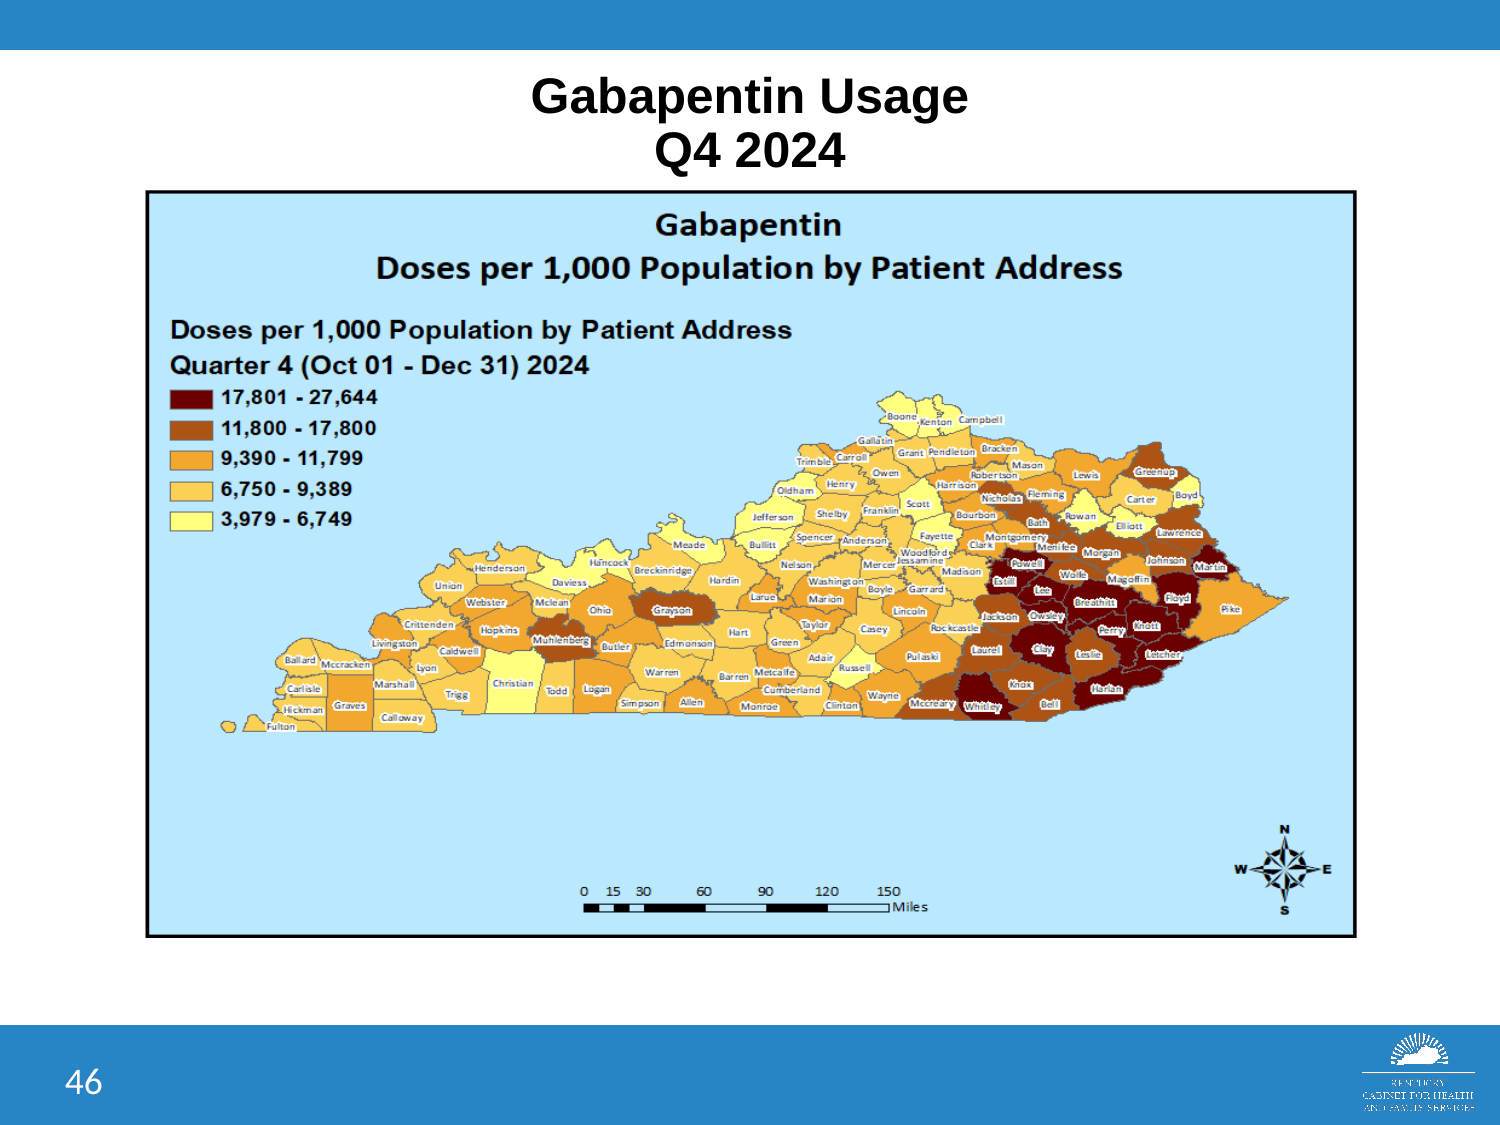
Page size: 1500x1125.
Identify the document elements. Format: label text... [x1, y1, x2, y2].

picture [142, 187, 1358, 938]
slide_number 46 [50, 1050, 400, 1110]
text_box Gabapentin Usage Q4 2024 [0, 52, 1500, 186]
picture [1362, 1033, 1475, 1111]
